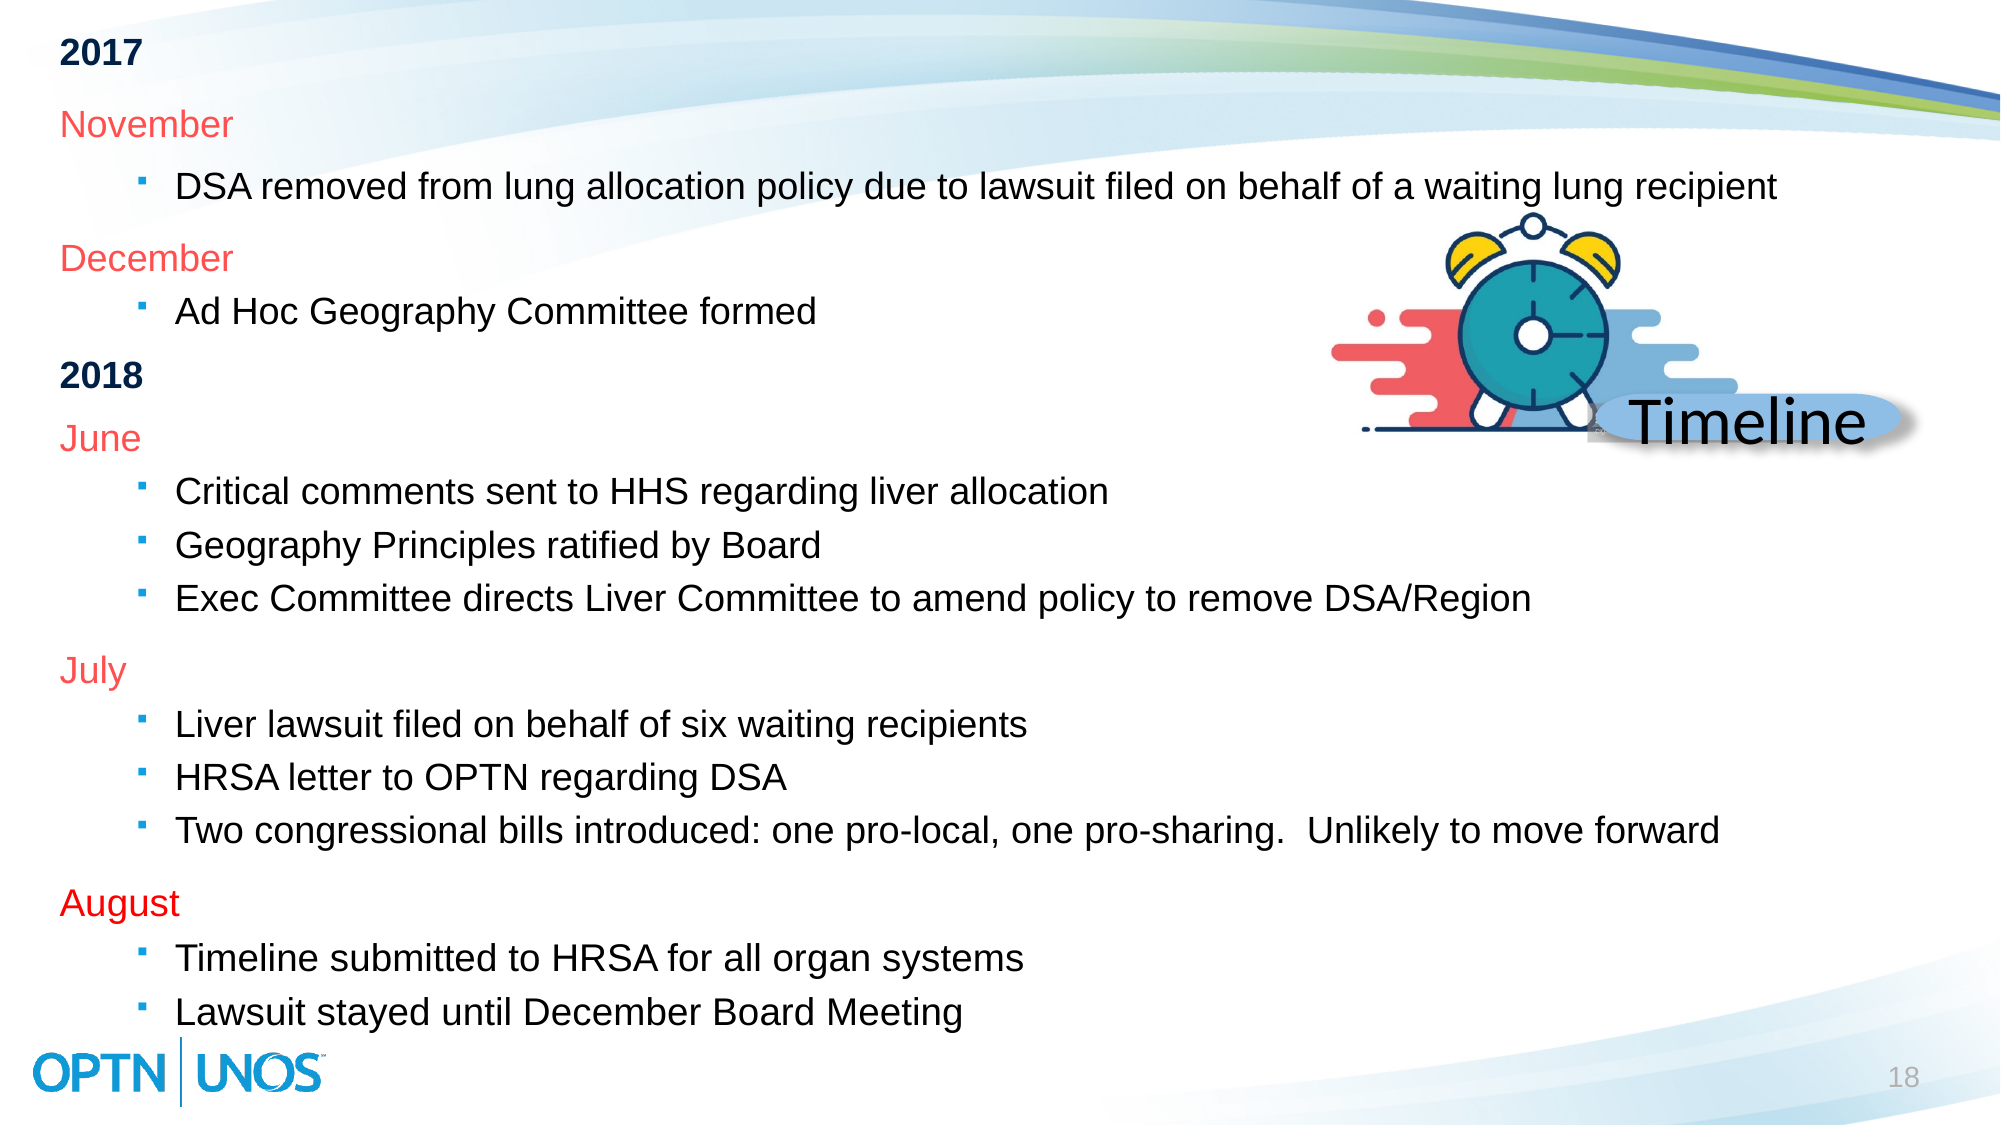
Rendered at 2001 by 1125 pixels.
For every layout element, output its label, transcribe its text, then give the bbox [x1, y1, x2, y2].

text_box Timeline [1841, 392, 1902, 442]
slide_number 18 [1596, 1046, 1936, 1106]
picture [0, 0, 2001, 1125]
list 2017 November DSA removed from lung allocation policy due to lawsuit filed on behalf of a waiting lung recipient December Ad Hoc Geography Committee formed 2018 June Critical comments sent to HHS regarding liver allocation Geography Principles ratified by Board Exec Committee directs Liver Committee to amend policy to remove DSA/Region July Liver lawsuit filed on behalf of six waiting recipients HRSA letter to OPTN regarding DSA Two congressional bills introduced: one pro-local, one pro-sharing. Unlikely to move forward August Timeline submitted to HRSA for all organ systems Lawsuit stayed until December Board Meeting [44, 19, 1965, 1056]
